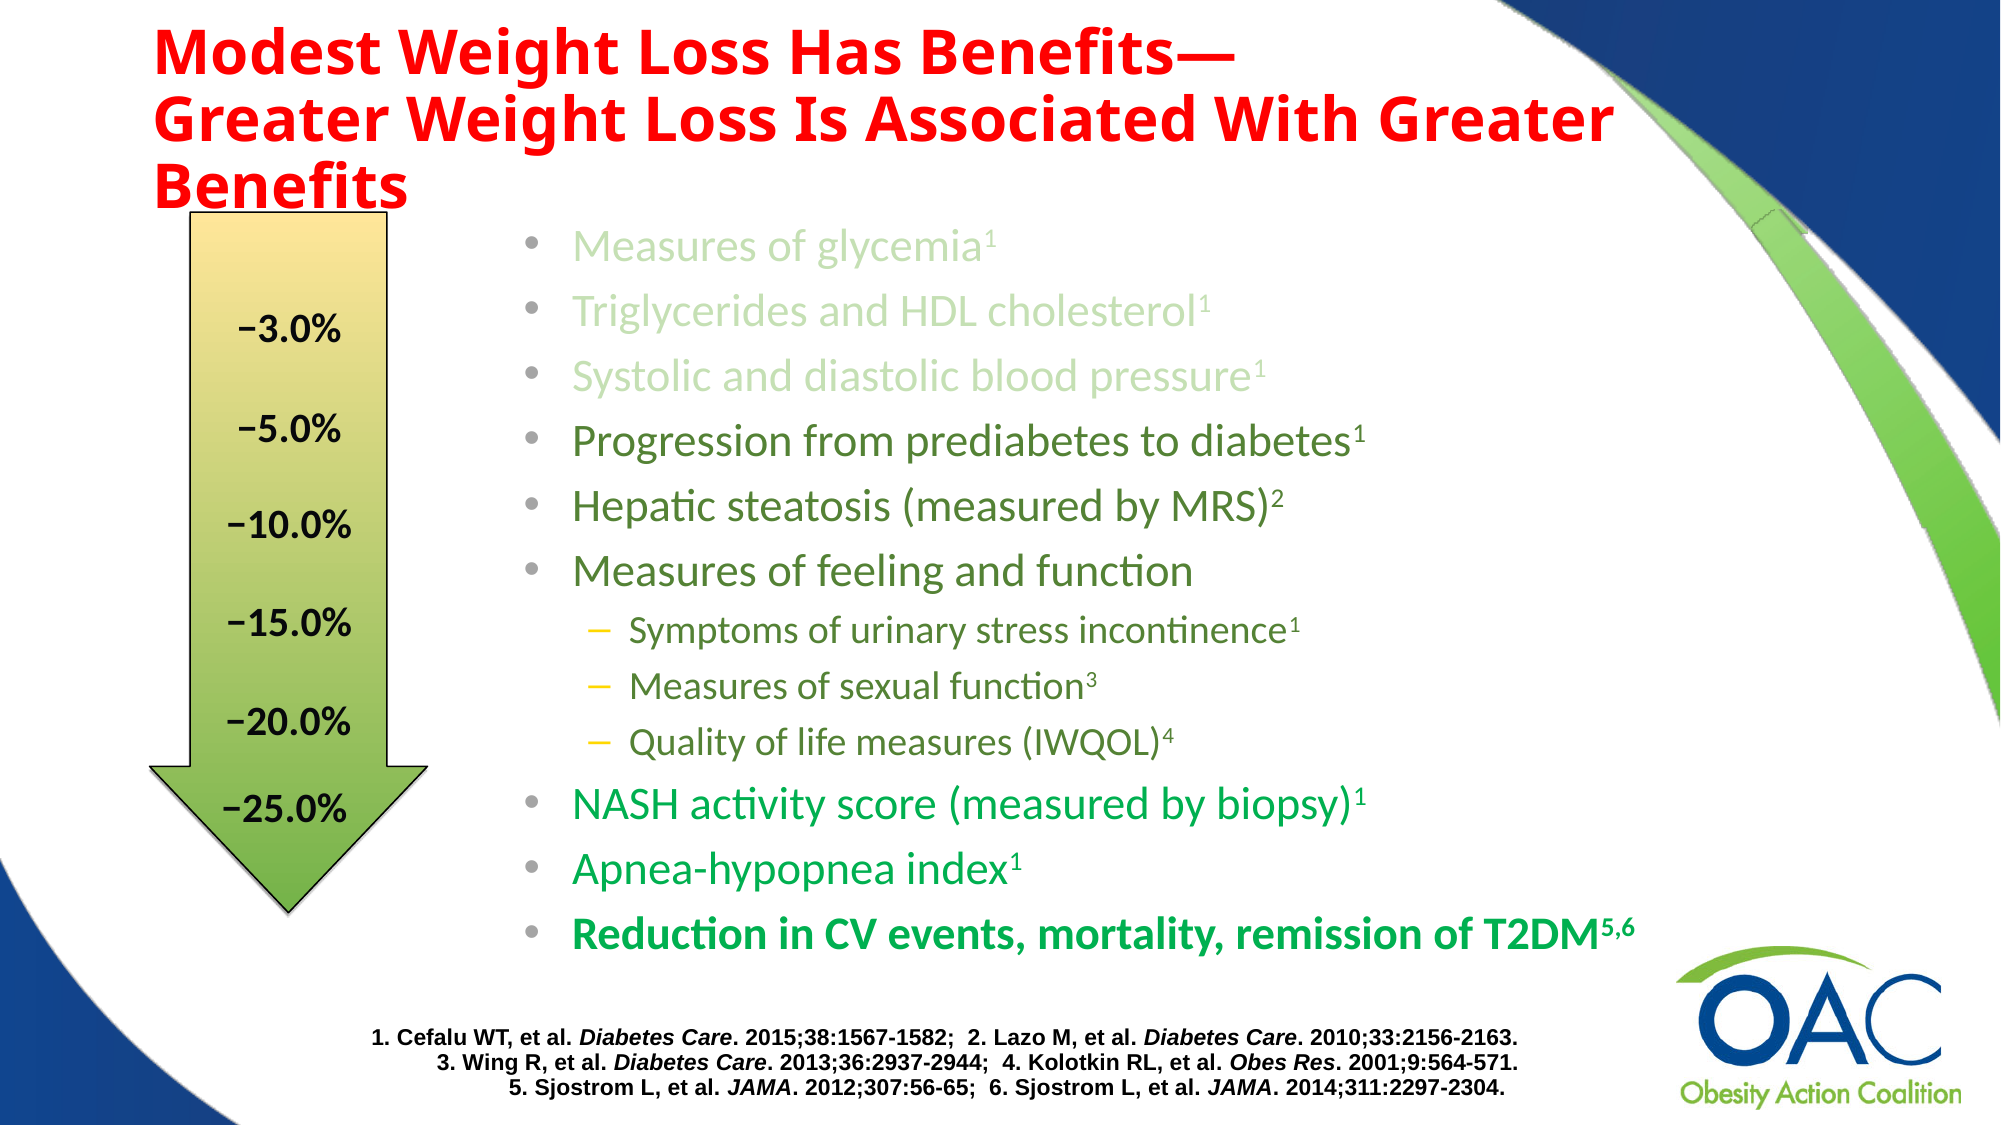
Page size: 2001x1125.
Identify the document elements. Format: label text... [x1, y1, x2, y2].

text_box [217, 838, 360, 913]
text_box −3.0% [221, 292, 357, 358]
list 1. Cefalu WT, et al. Diabetes Care. 2015;38:1567-1582; 2. Lazo M, et al. Diabetes Care. 2010;33:2156-2163. 3. Wing R, et al. Diabetes Care. 2013;36:2937-2944; 4. Kolotkin RL, et al. Obes Res. 2001;9:564-571. 5. Sjostrom L, et al. JAMA. 2012;307:56-65; 6. Sjostrom L, et al. JAMA. 2014;311:2297-2304. [343, 947, 1525, 1100]
picture [0, 858, 265, 1125]
title Modest Weight Loss Has Benefits— Greater Weight Loss Is Associated With Greater Benefits [137, 12, 1863, 230]
text_box −15.0% [202, 587, 377, 653]
picture [1492, 0, 2001, 1110]
text_box −10.0% [211, 489, 368, 555]
text_box −25.0% [206, 773, 363, 838]
text_box −20.0% [210, 685, 367, 751]
list Measures of glycemia1 Triglycerides and HDL cholesterol1 Systolic and diastolic blood pressure1 Progression from prediabetes to diabetes1 Hepatic steatosis (measured by MRS)2 Measures of feeling and function Symptoms of urinary stress incontinence1 Measures of sexual function3 Quality of life measures (IWQOL)4 NASH activity score (measured by biopsy)1 Apnea-hypopnea index1 Reduction in CV events, mortality, remission of T2DM5,6 [508, 206, 1889, 972]
text_box −5.0% [221, 393, 357, 459]
text_box [149, 212, 428, 835]
